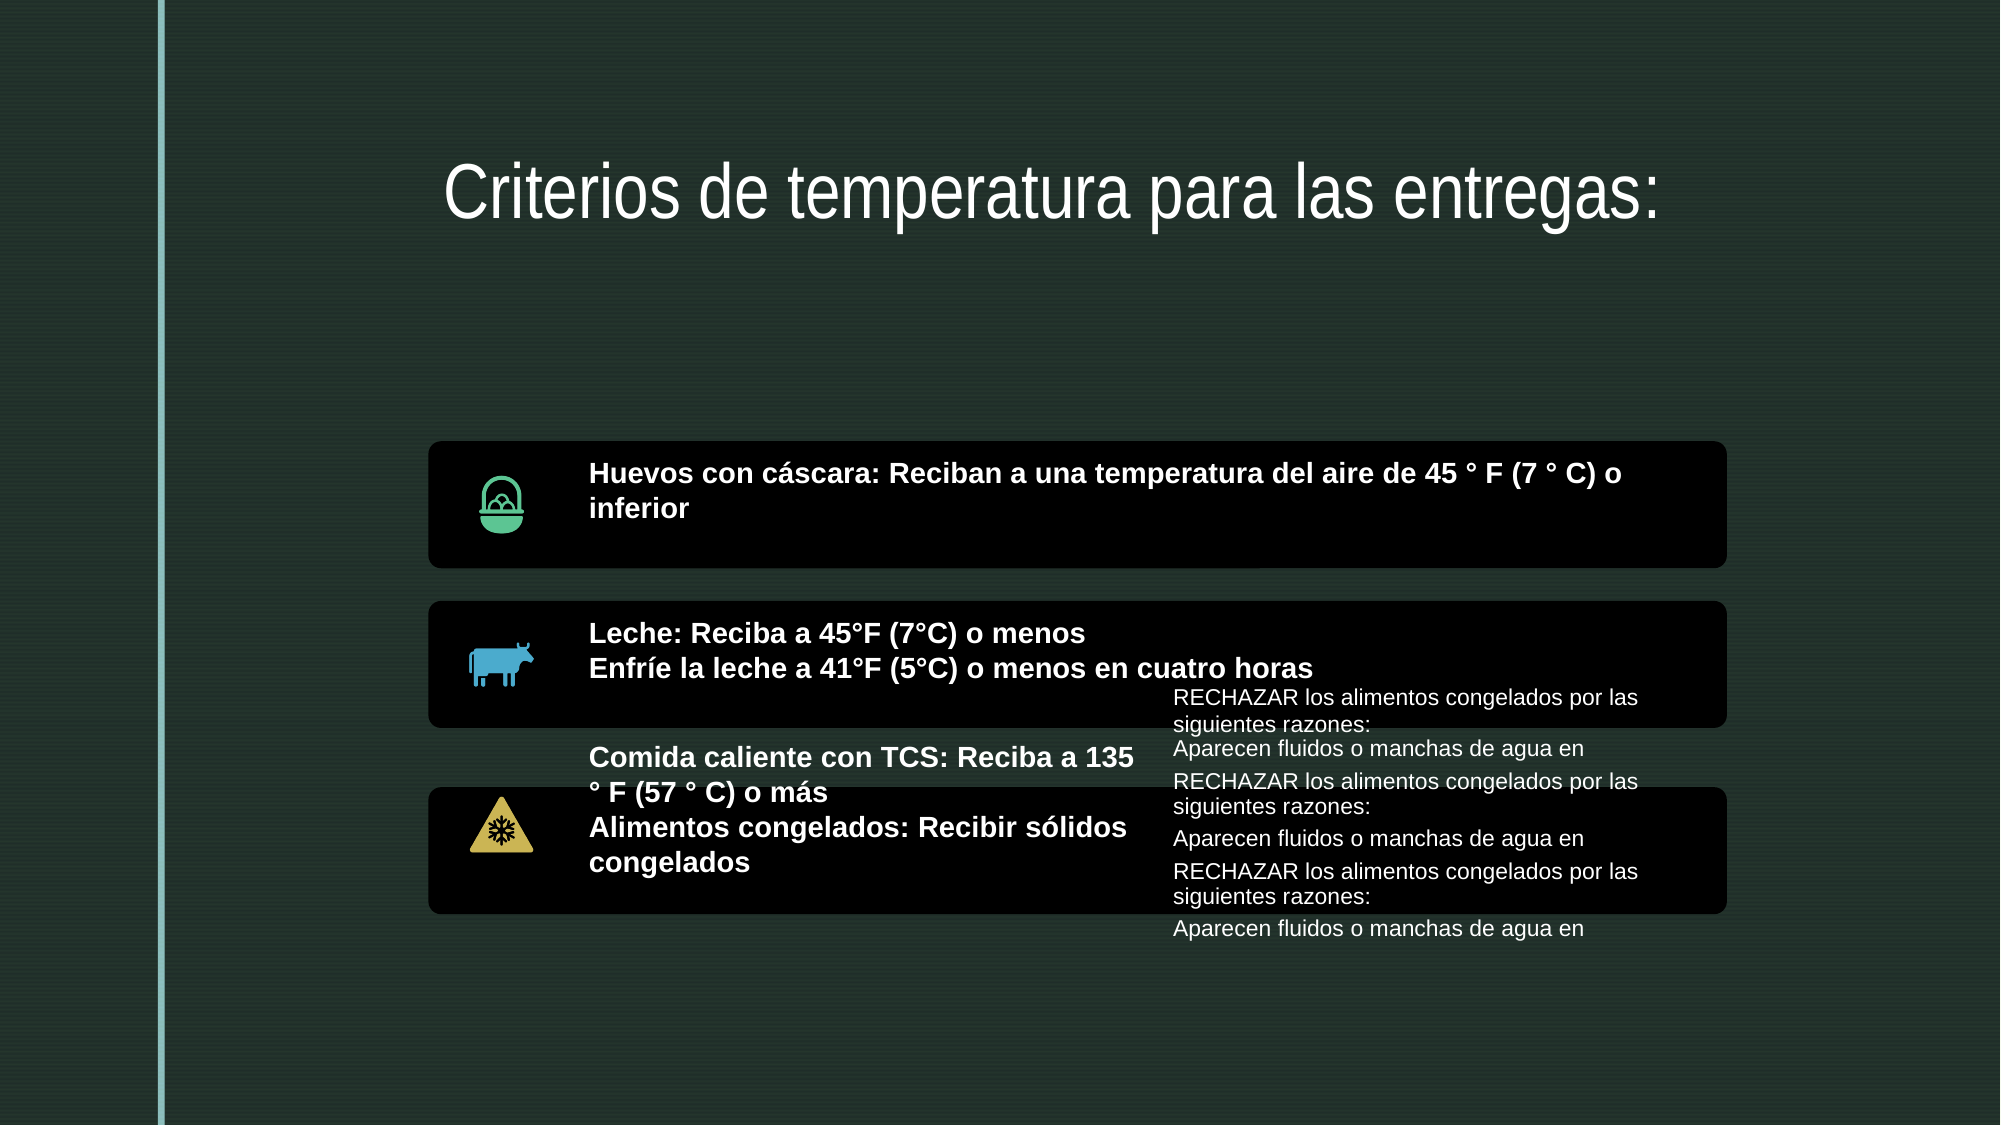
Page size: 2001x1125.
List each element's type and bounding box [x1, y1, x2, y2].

list [428, 388, 1728, 941]
picture [0, 0, 2001, 1125]
